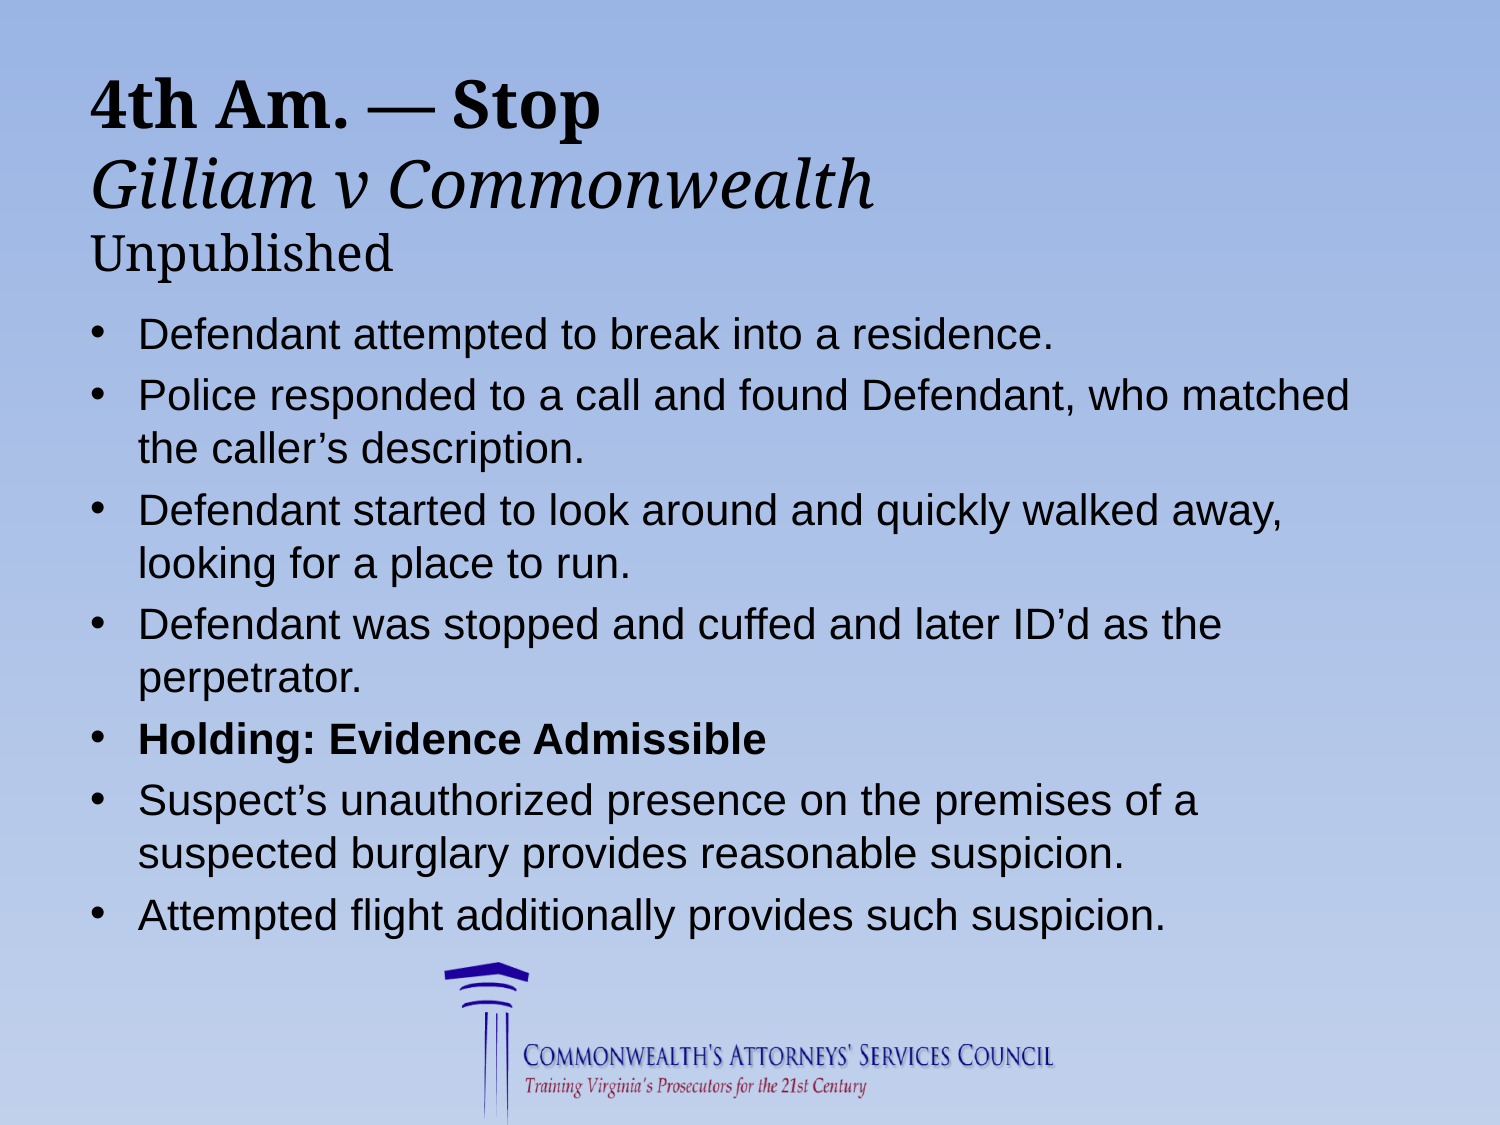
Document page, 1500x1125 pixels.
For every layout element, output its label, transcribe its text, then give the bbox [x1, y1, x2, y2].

picture [444, 962, 1056, 1125]
title 4th Am. — Stop Gilliam v Commonwealth Unpublished [75, 45, 1425, 297]
list Defendant attempted to break into a residence. Police responded to a call and found Defendant, who matched the caller’s description. Defendant started to look around and quickly walked away, looking for a place to run. Defendant was stopped and cuffed and later ID’d as the perpetrator. Holding: Evidence Admissible Suspect’s unauthorized presence on the premises of a suspected burglary provides reasonable suspicion. Attempted flight additionally provides such suspicion. [75, 297, 1425, 950]
